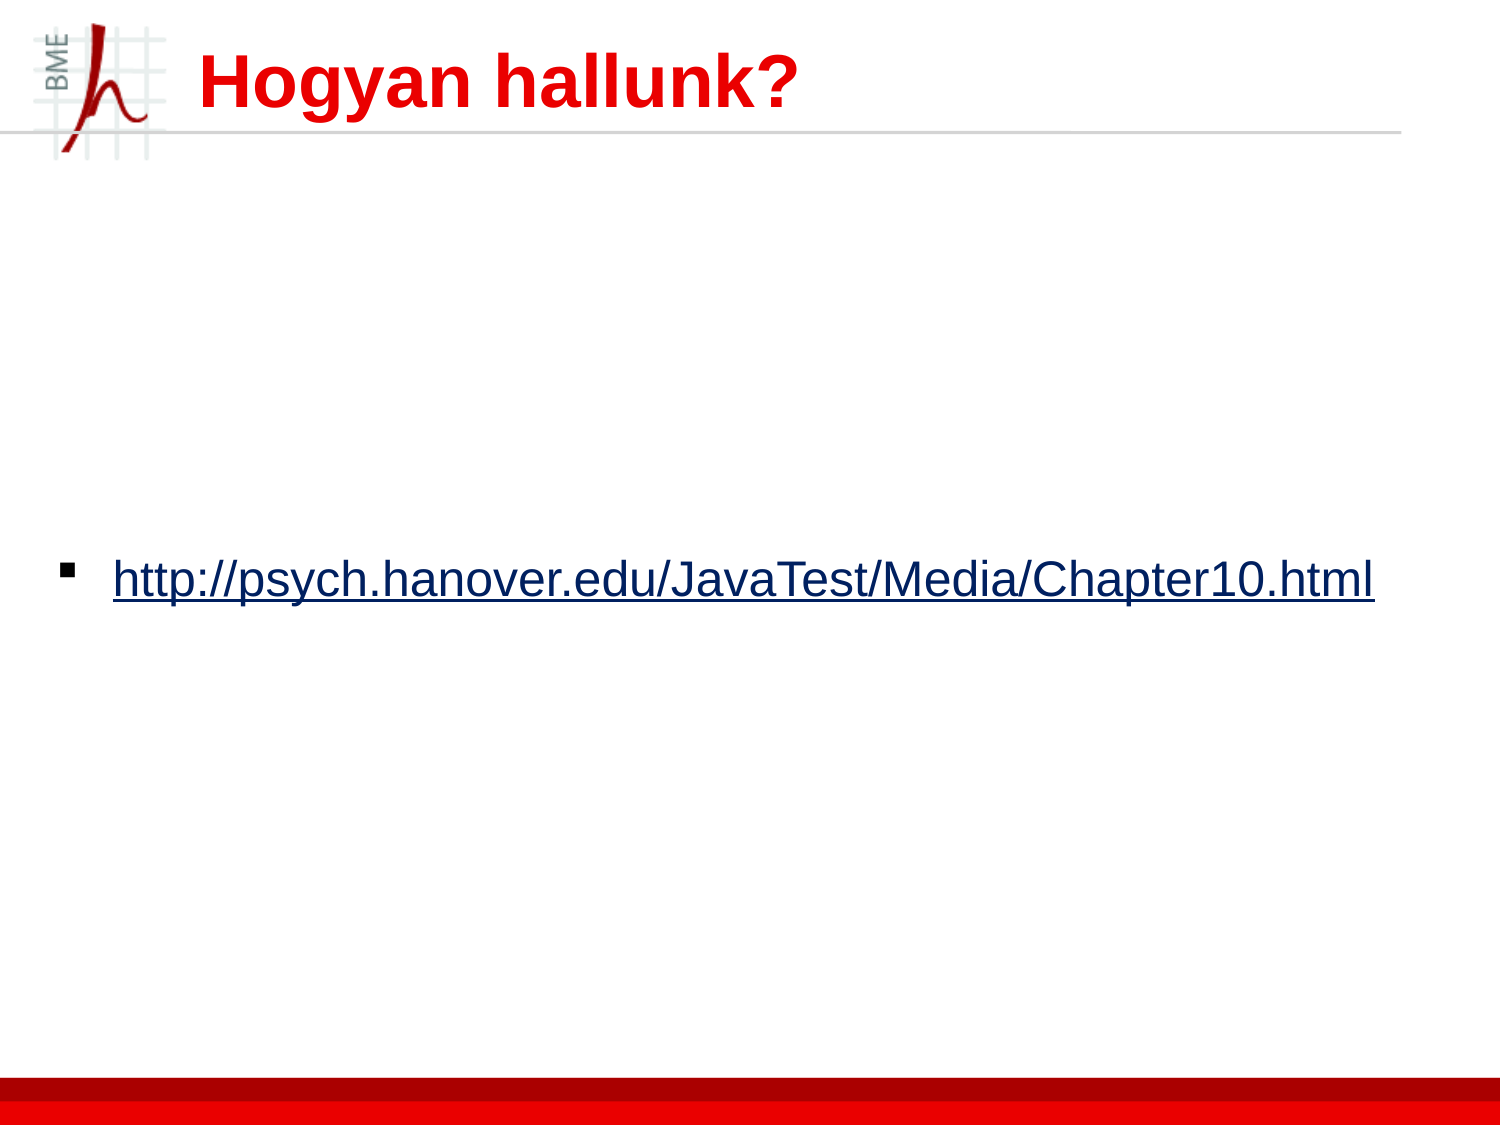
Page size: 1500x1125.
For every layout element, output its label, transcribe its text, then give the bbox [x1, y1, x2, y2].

list http://psych.hanover.edu/JavaTest/Media/Chapter10.html [40, 538, 1426, 686]
title Hogyan hallunk? [182, 12, 1495, 143]
picture [32, 135, 168, 162]
picture [32, 22, 168, 130]
